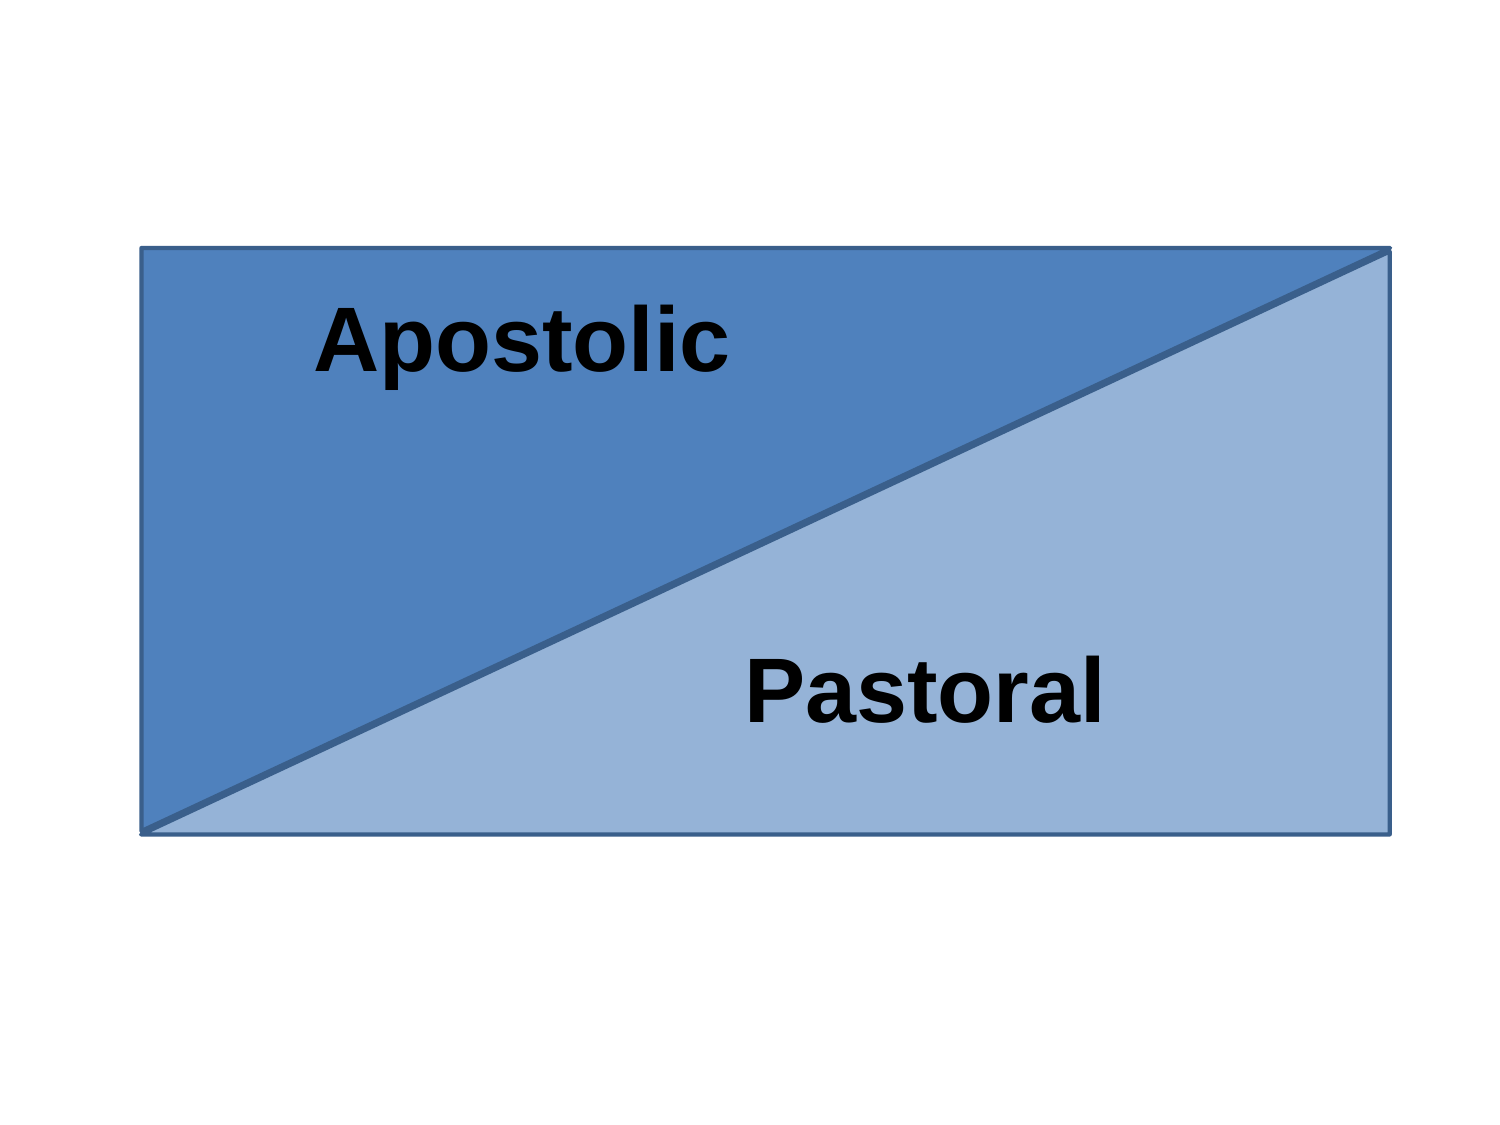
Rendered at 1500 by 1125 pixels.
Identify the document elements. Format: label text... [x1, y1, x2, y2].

text_box Pastoral [729, 623, 1456, 749]
text_box [138, 250, 1392, 837]
text_box Apostolic [222, 272, 1105, 397]
text_box [139, 245, 1393, 833]
